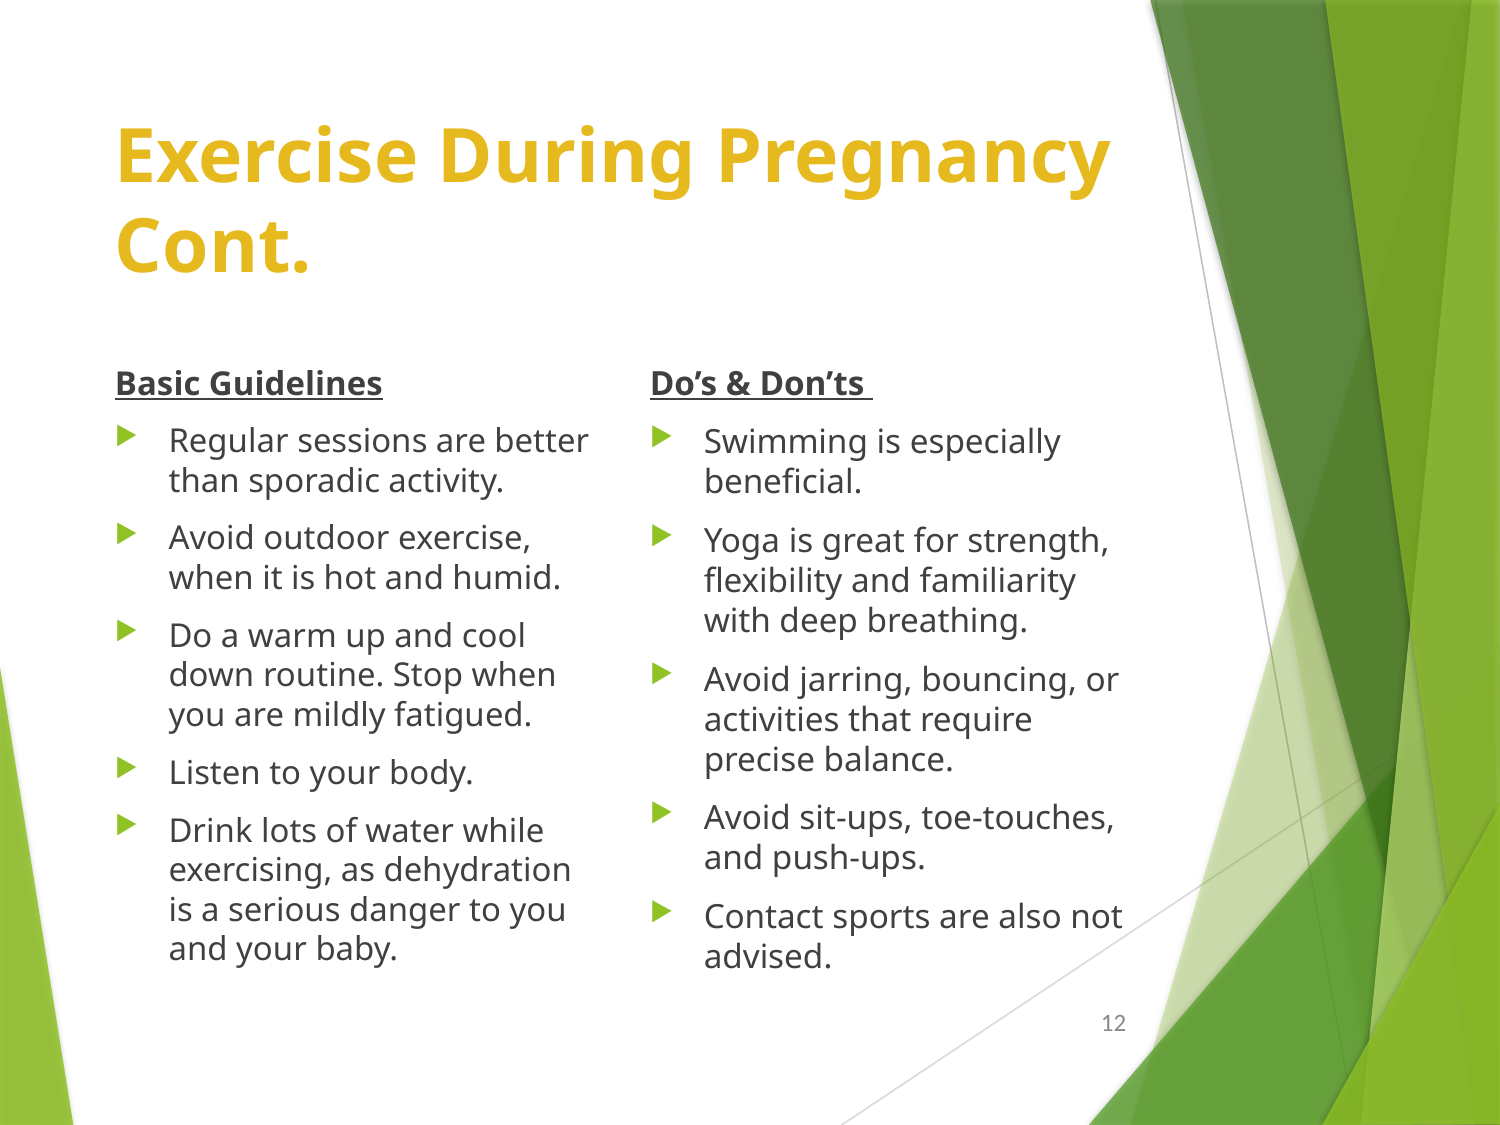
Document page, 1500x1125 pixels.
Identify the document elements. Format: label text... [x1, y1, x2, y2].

list Basic Guidelines Regular sessions are better than sporadic activity. Avoid outdoor exercise, when it is hot and humid. Do a warm up and cool down routine. Stop when you are mildly fatigued. Listen to your body. Drink lots of water while exercising, as dehydration is a serious danger to you and your baby. [99, 354, 607, 992]
title Exercise During Pregnancy Cont. [99, 99, 1142, 317]
slide_number 12 [1057, 991, 1142, 1051]
list Do’s & Don’ts Swimming is especially beneficial. Yoga is great for strength, flexibility and familiarity with deep breathing. Avoid jarring, bouncing, or activities that require precise balance. Avoid sit-ups, toe-touches, and push-ups. Contact sports are also not advised. [634, 354, 1142, 992]
